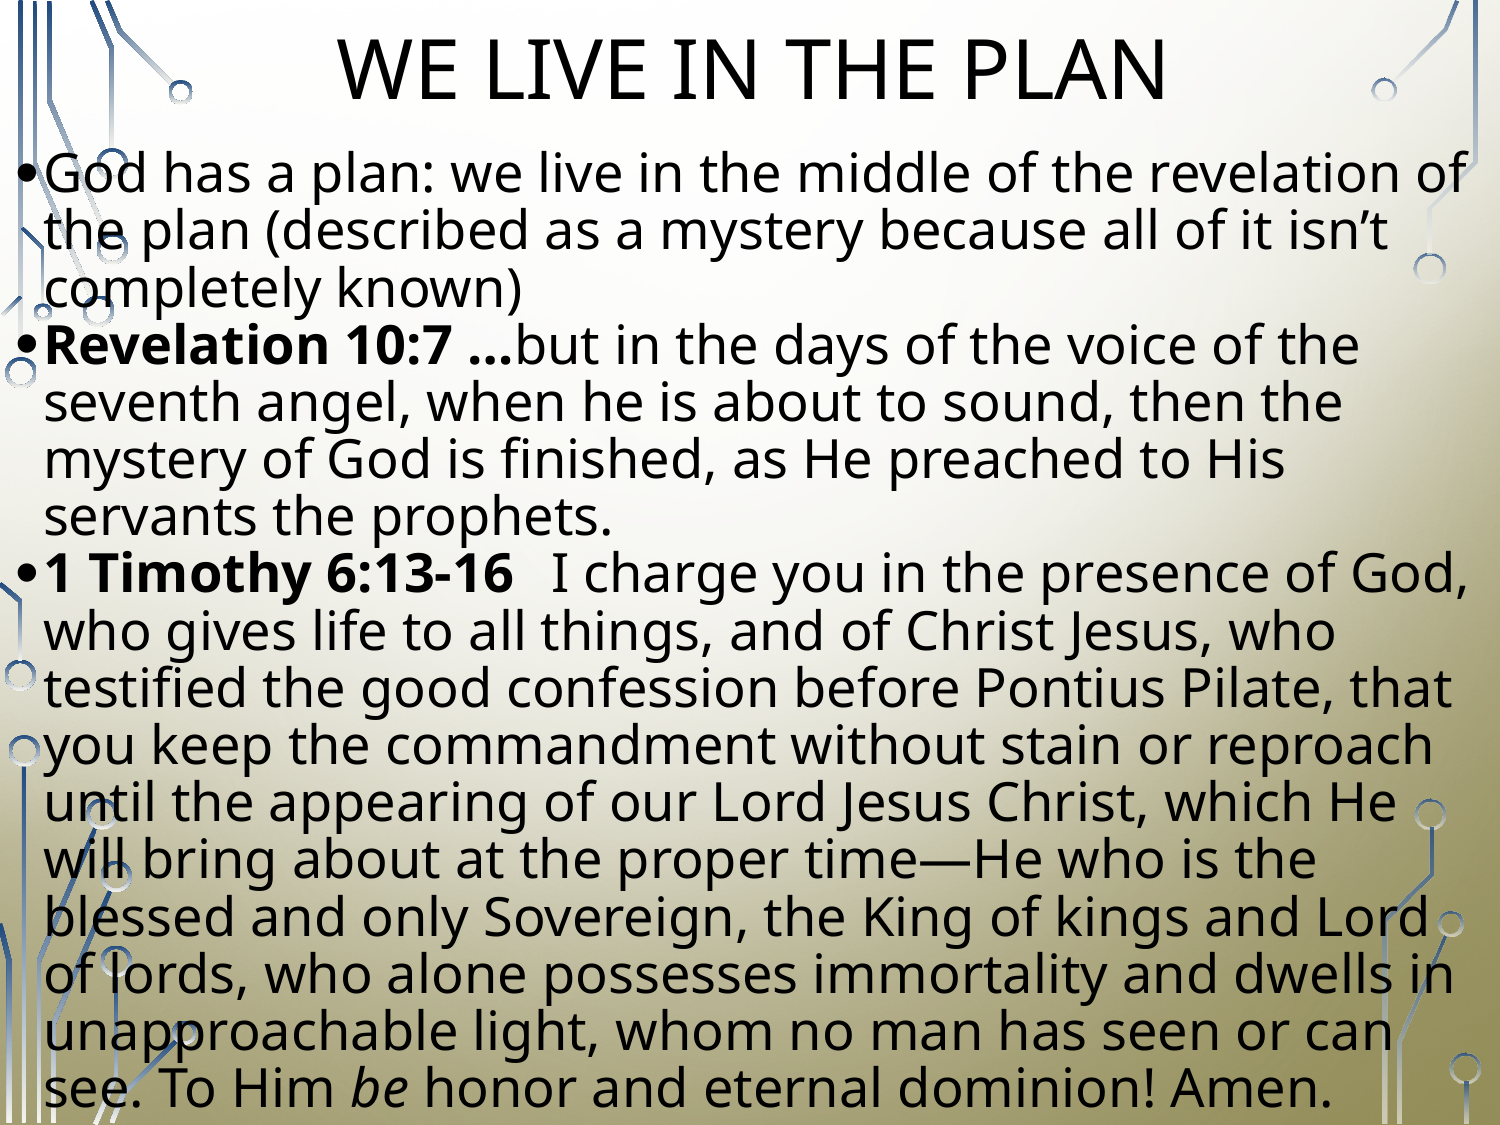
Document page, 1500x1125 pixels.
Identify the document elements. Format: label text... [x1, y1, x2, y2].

title WE LIVE IN THE PLAN [40, 0, 1469, 139]
list God has a plan: we live in the middle of the revelation of the plan (described as a mystery because all of it isn’t completely known) Revelation 10:7 …but in the days of the voice of the seventh angel, when he is about to sound, then the mystery of God is finished, as He preached to His servants the prophets. 1 Timothy 6:13-16 I charge you in the presence of God, who gives life to all things, and of Christ Jesus, who testified the good confession before Pontius Pilate, that you keep the commandment without stain or reproach until the appearing of our Lord Jesus Christ, which He will bring about at the proper time—He who is the blessed and only Sovereign, the King of kings and Lord of lords, who alone possesses immortality and dwells in unapproachable light, whom no man has seen or can see. To Him be honor and eternal dominion! Amen. [0, 139, 1500, 1125]
